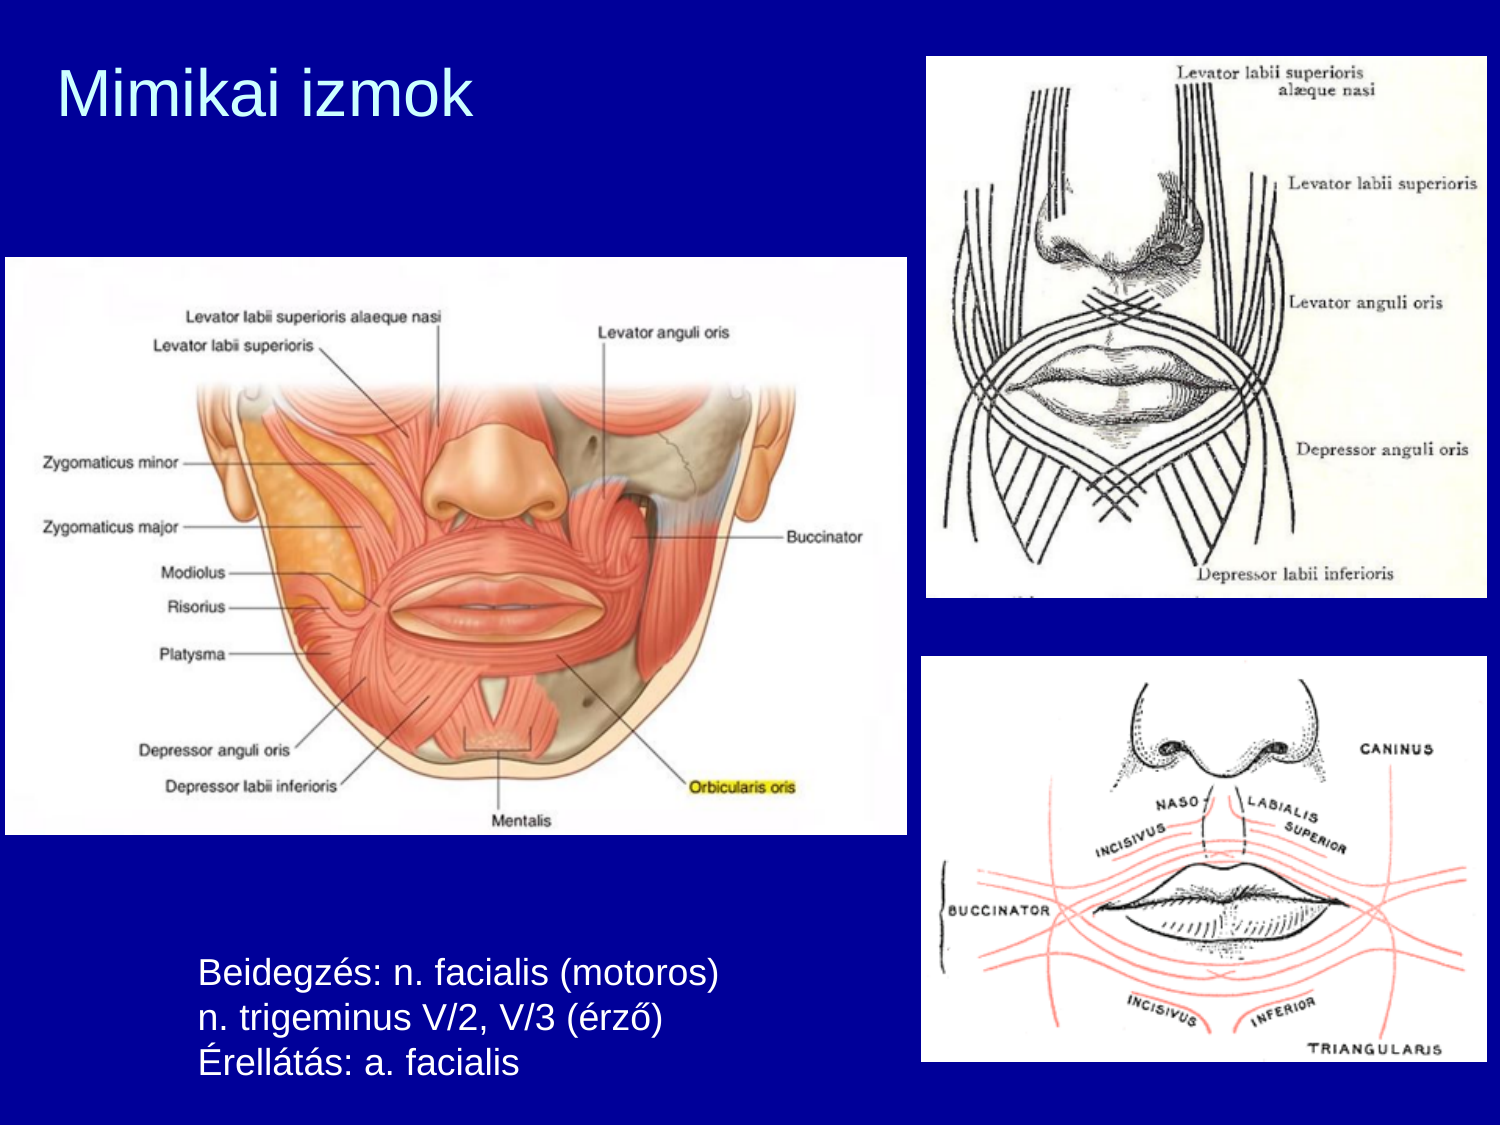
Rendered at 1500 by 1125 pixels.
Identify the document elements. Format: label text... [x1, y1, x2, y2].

picture [926, 56, 1487, 598]
picture [5, 257, 907, 835]
picture [921, 656, 1487, 1062]
text_box Mimikai izmok [41, 42, 809, 138]
text_box Beidegzés: n. facialis (motoros) n. trigeminus V/2, V/3 (érző) Érellátás: a. facialis [183, 940, 809, 1091]
